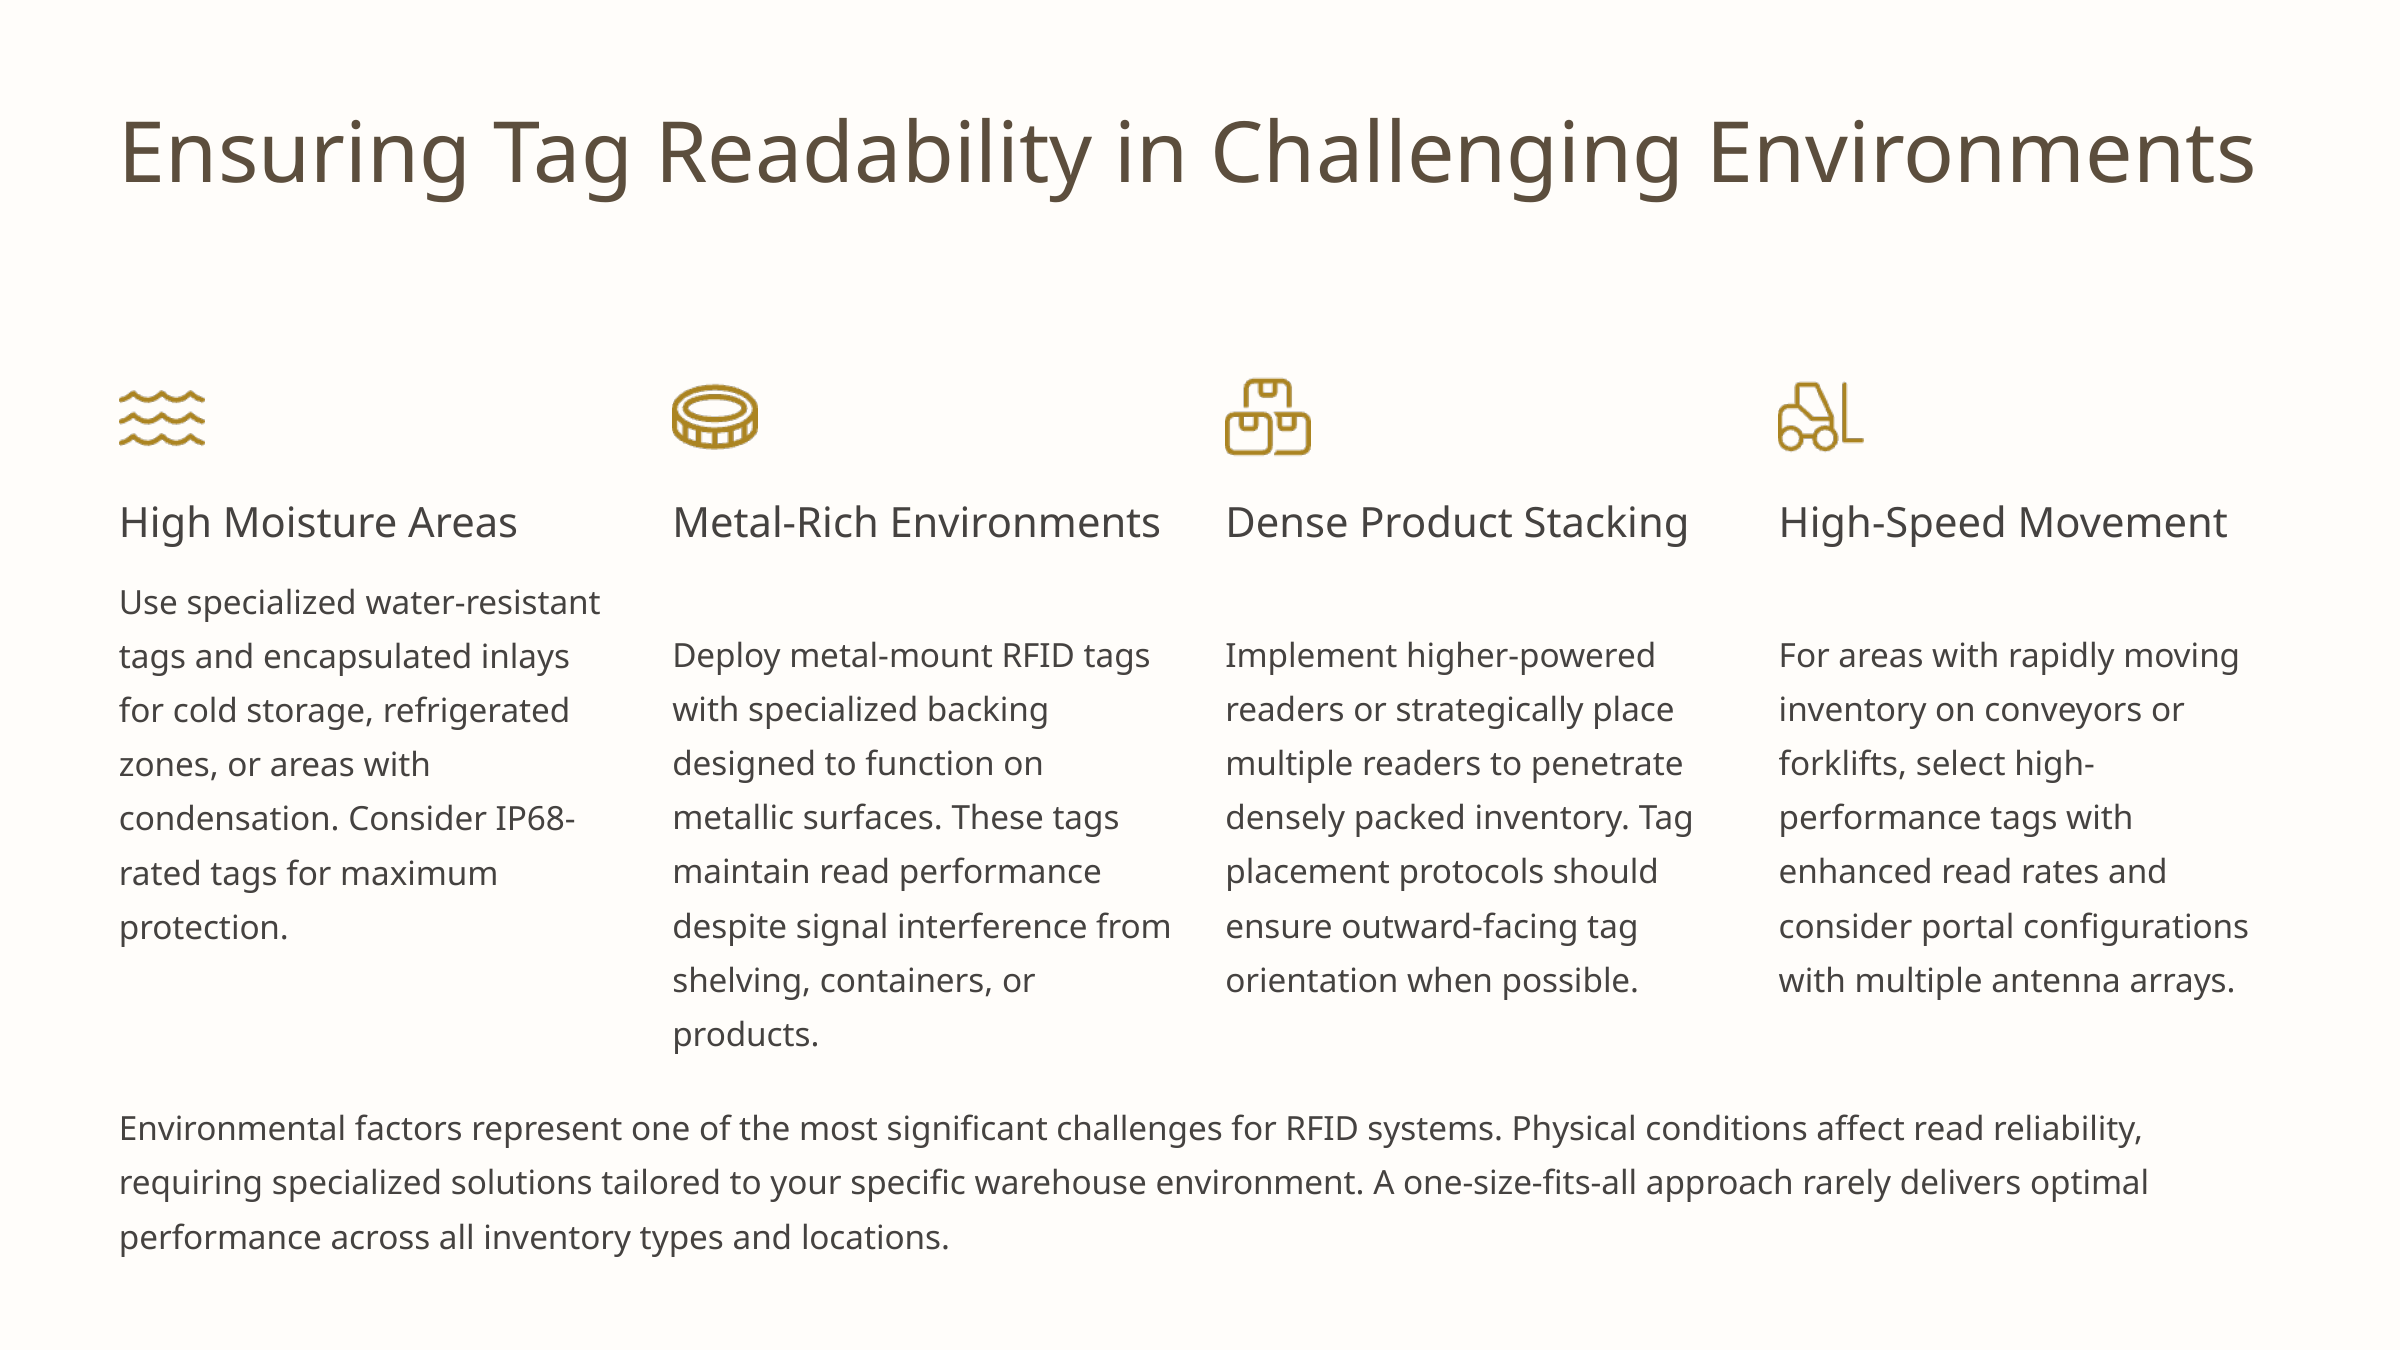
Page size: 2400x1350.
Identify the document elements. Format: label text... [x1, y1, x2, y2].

text_box Ensuring Tag Readability in Challenging Environments [118, 93, 2281, 307]
text_box Environmental factors represent one of the most significant challenges for RFID systems. Physical conditions affect read reliability, requiring specialized solutions tailored to your specific warehouse environment. A one-size-fits-all approach rarely delivers optimal performance across all inventory types and locations. [118, 1093, 2281, 1257]
picture [118, 374, 205, 460]
text_box Deploy metal-mount RFID tags with specialized backing designed to function on metallic surfaces. These tags maintain read performance despite signal interference from shelving, containers, or products. [672, 619, 1175, 1055]
text_box Use specialized water-resistant tags and encapsulated inlays for cold storage, refrigerated zones, or areas with condensation. Consider IP68-rated tags for maximum protection. [118, 566, 622, 948]
text_box Metal-Rich Environments [672, 493, 1175, 600]
text_box Dense Product Stacking [1225, 493, 1728, 600]
text_box High-Speed Movement [1778, 493, 2281, 600]
picture [672, 374, 758, 460]
text_box High Moisture Areas [118, 493, 566, 547]
text_box For areas with rapidly moving inventory on conveyors or forklifts, select high-performance tags with enhanced read rates and consider portal configurations with multiple antenna arrays. [1778, 619, 2281, 1001]
text_box Implement higher-powered readers or strategically place multiple readers to penetrate densely packed inventory. Tag placement protocols should ensure outward-facing tag orientation when possible. [1225, 619, 1728, 1001]
picture [1225, 374, 1311, 460]
picture [1778, 374, 1864, 460]
